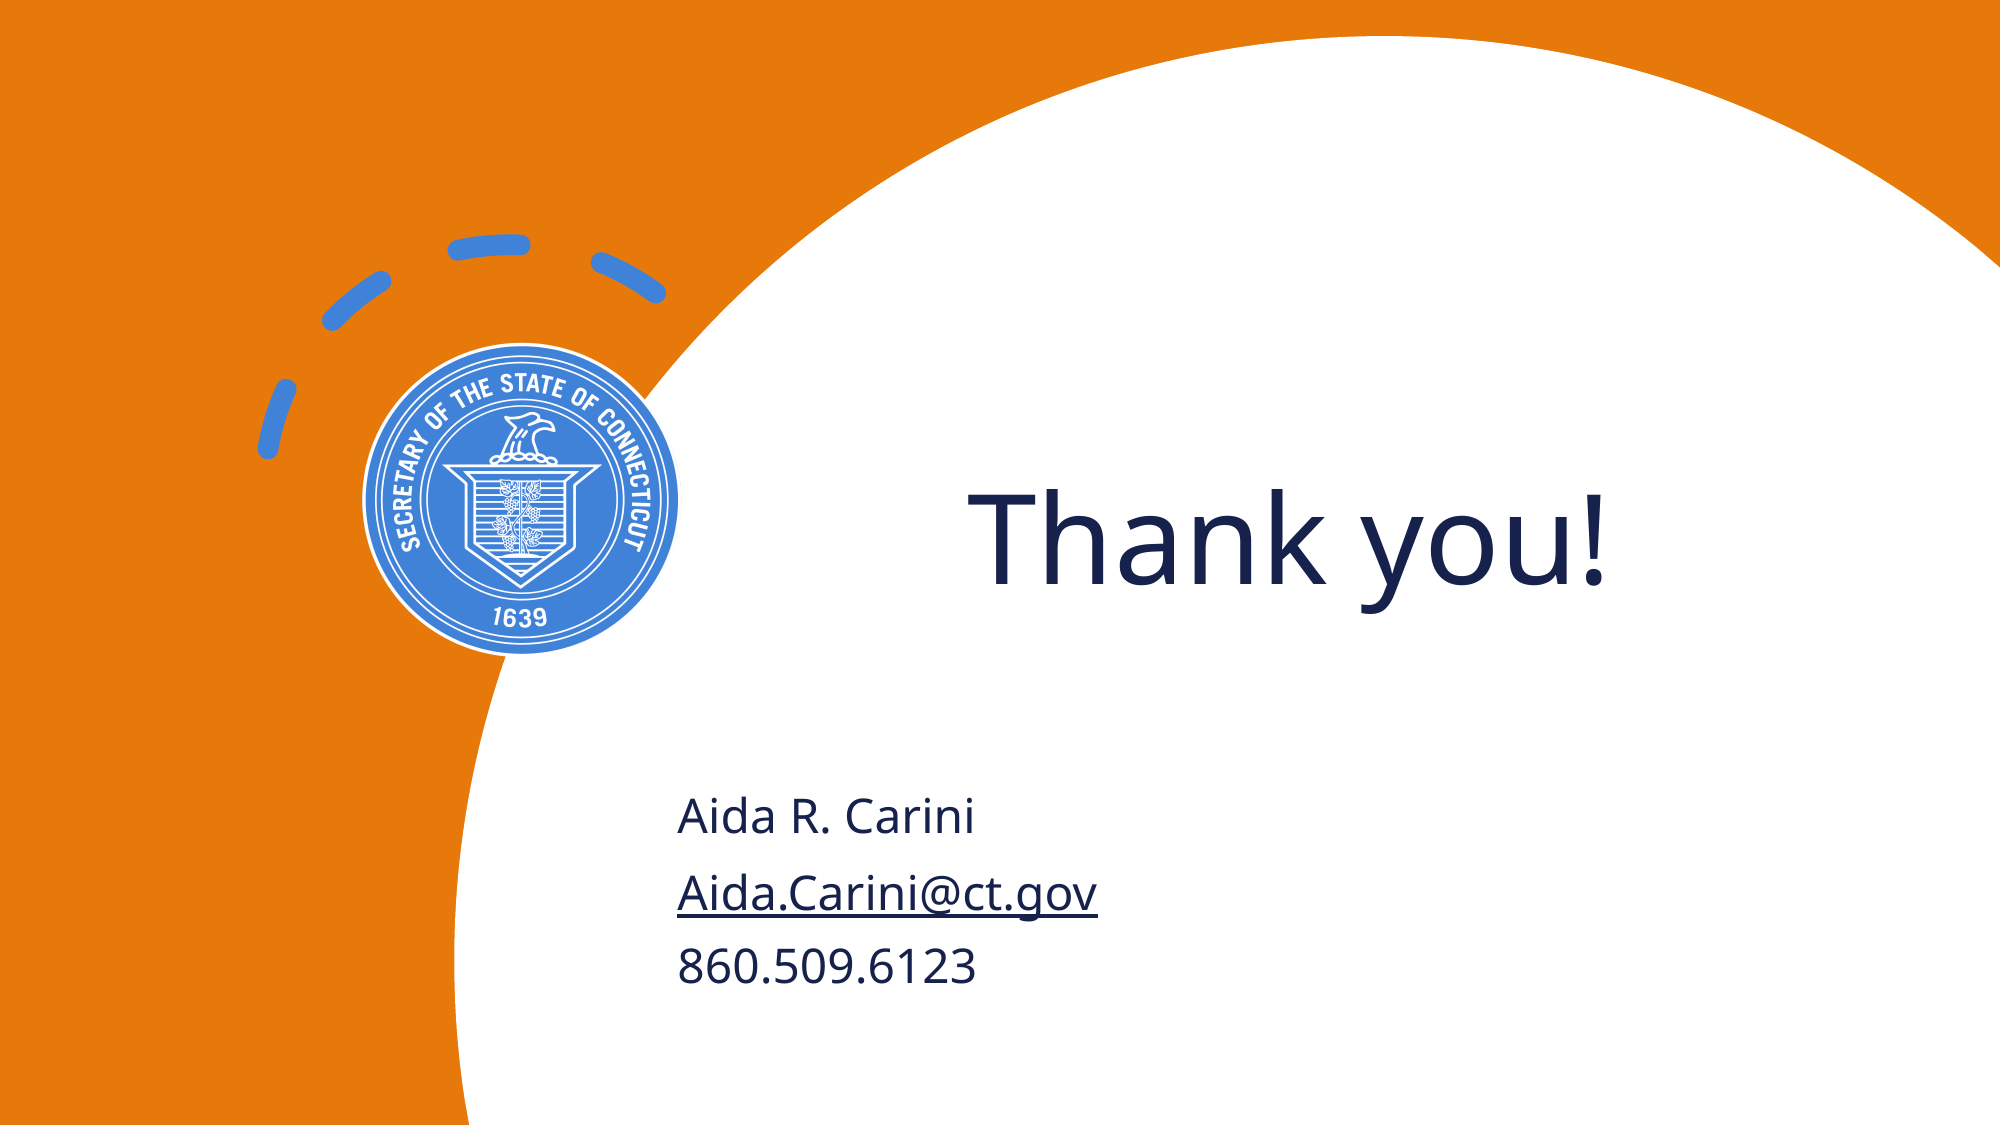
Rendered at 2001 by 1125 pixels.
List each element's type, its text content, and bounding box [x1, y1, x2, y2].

text_box [267, 244, 676, 464]
title Thank you! [662, 318, 1917, 770]
list Aida R. Carini Aida.Carini@ct.gov 860.509.6123 [662, 784, 1917, 1003]
picture [353, 332, 691, 667]
text_box [453, 35, 2000, 1125]
text_box [0, 0, 2000, 1125]
